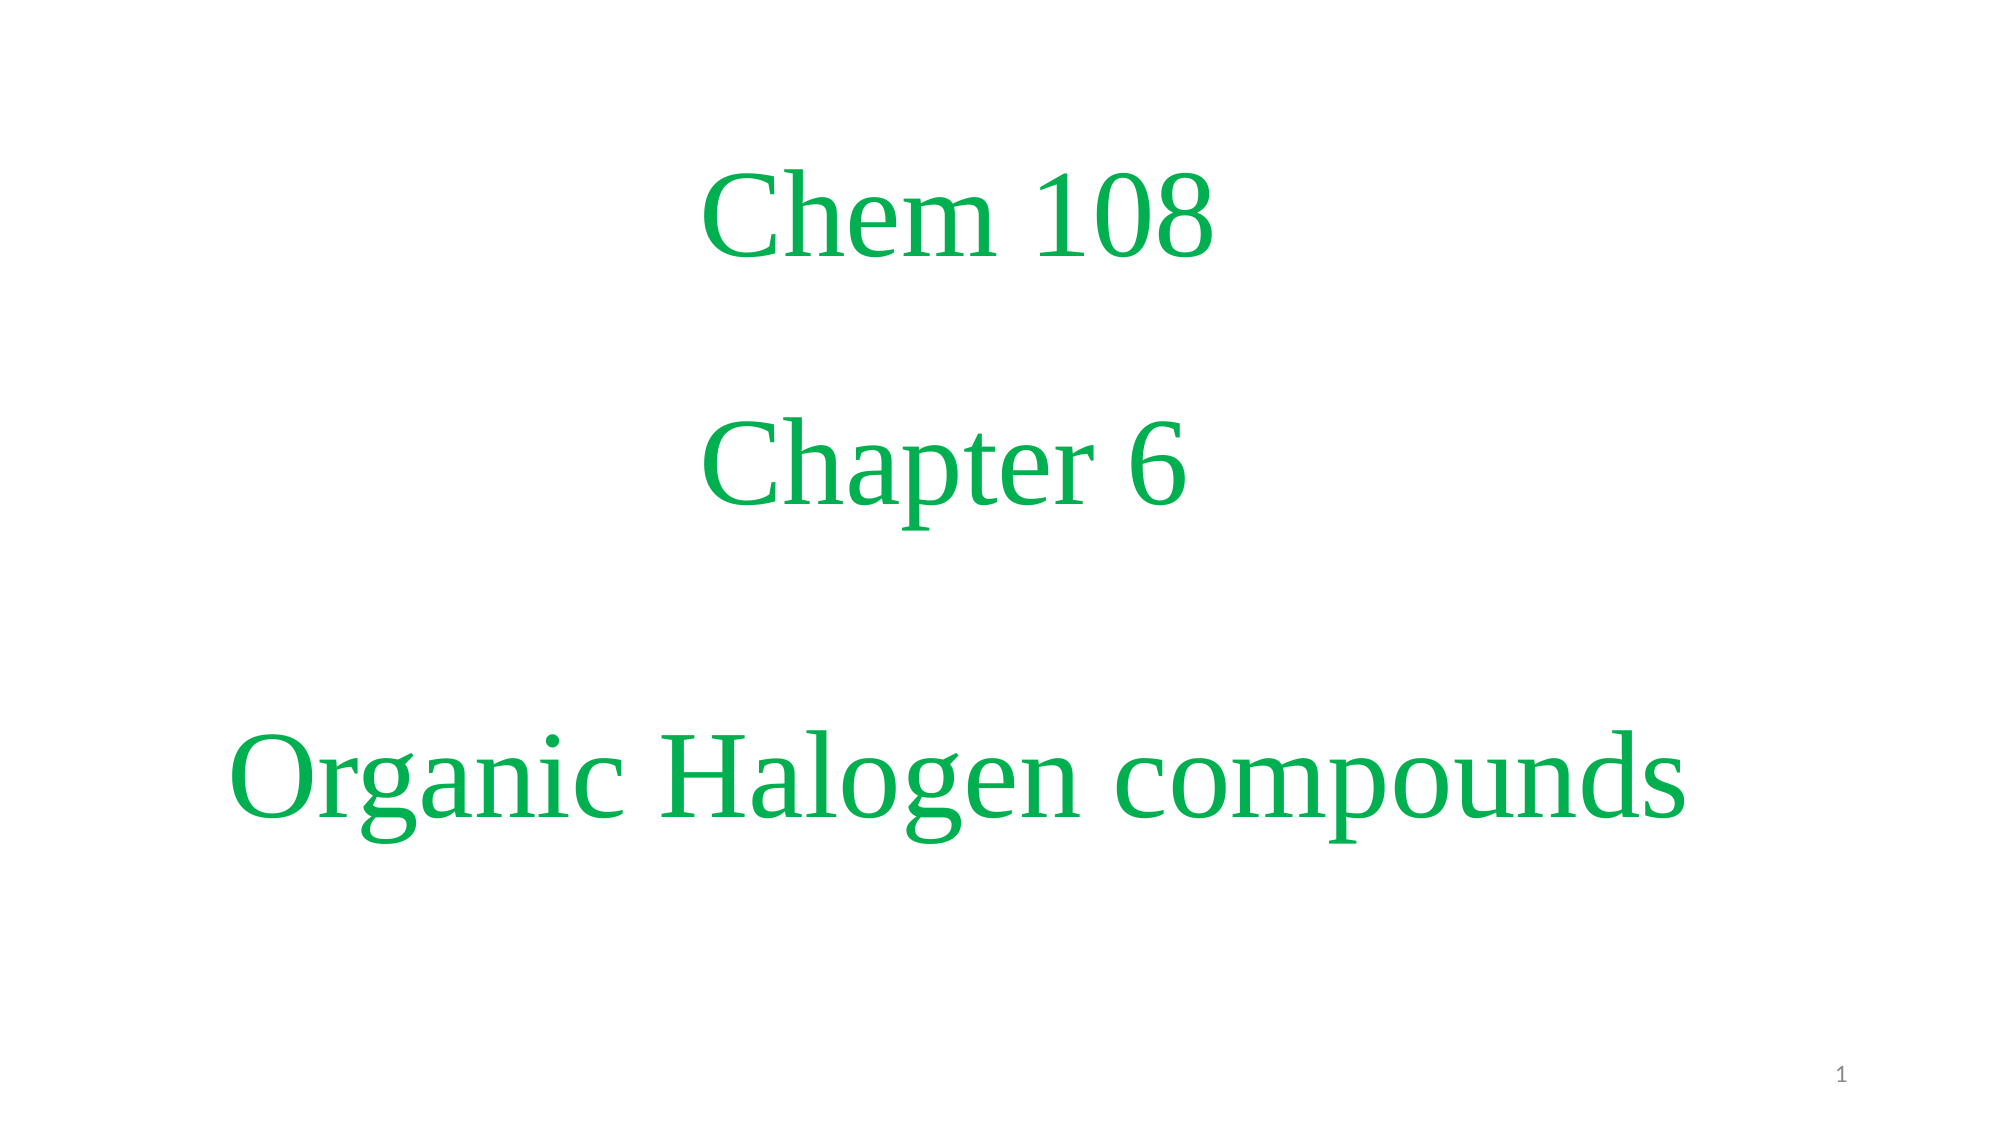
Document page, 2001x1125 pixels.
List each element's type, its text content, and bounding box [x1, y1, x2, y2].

text_box Organic Halogen compounds [163, 685, 1754, 850]
slide_number 1 [1412, 1042, 1863, 1103]
text_box 108 Chem [684, 48, 1232, 289]
text_box Chapter 6 [684, 372, 1205, 537]
